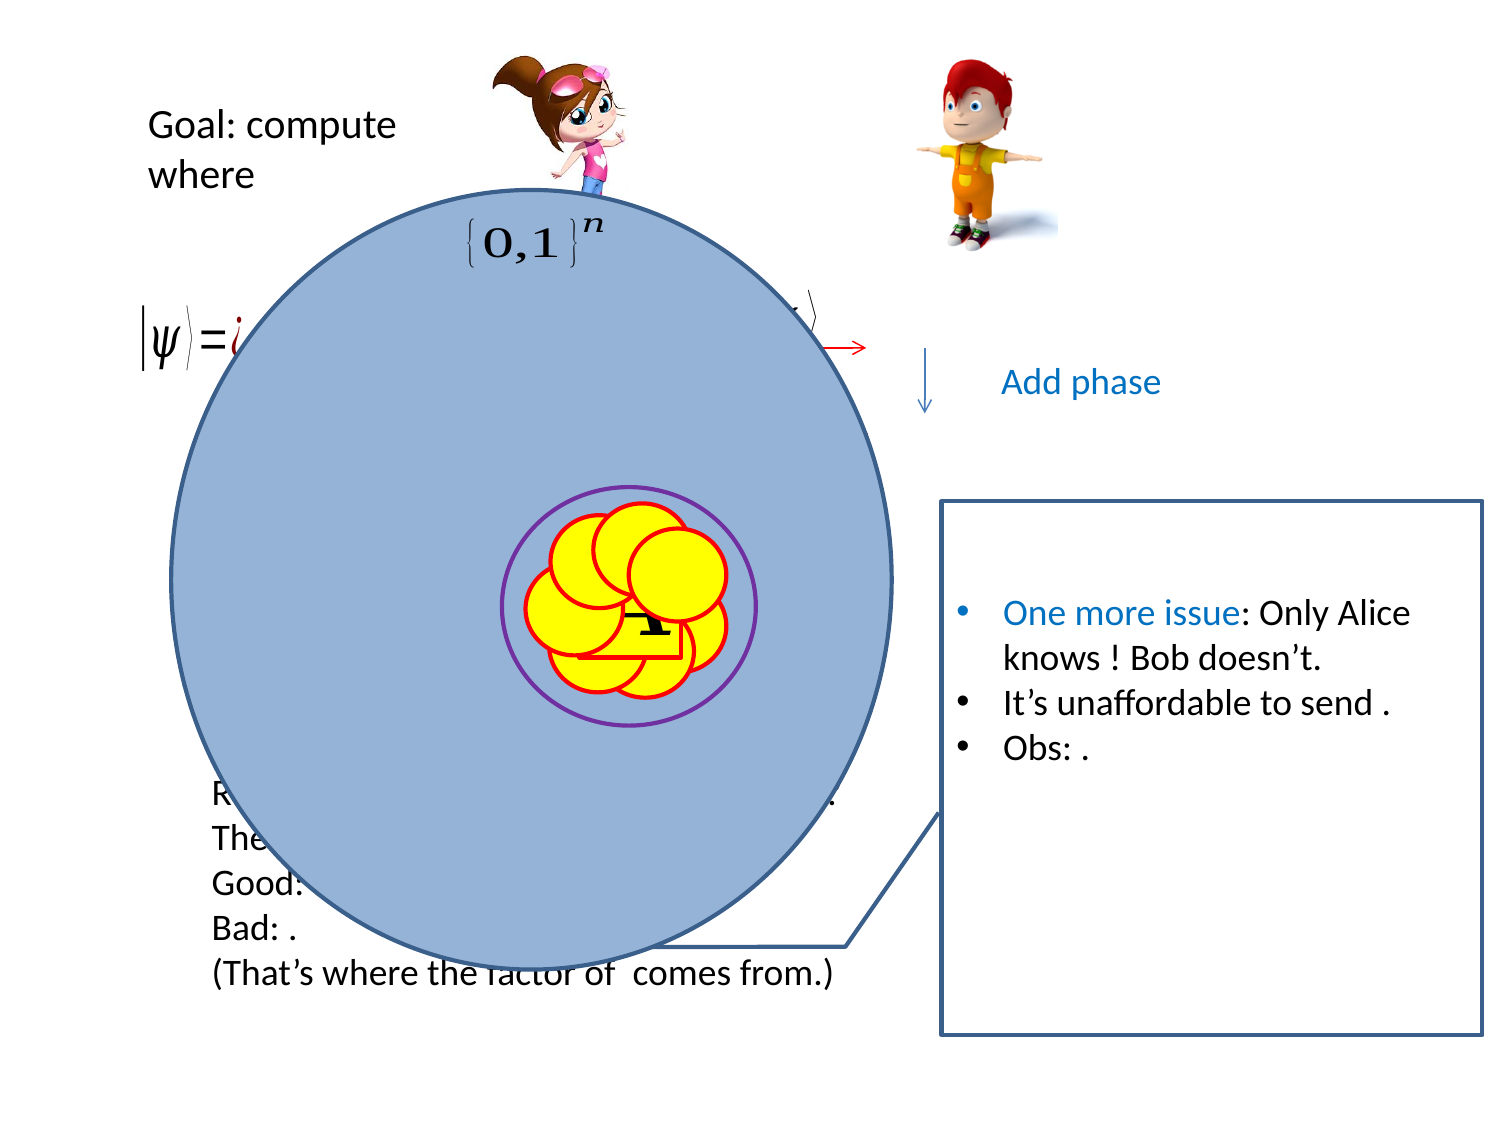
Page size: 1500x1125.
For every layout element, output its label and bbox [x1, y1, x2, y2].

text_box [499, 484, 758, 728]
picture [477, 54, 629, 255]
text_box [169, 193, 894, 972]
picture [910, 54, 1058, 255]
